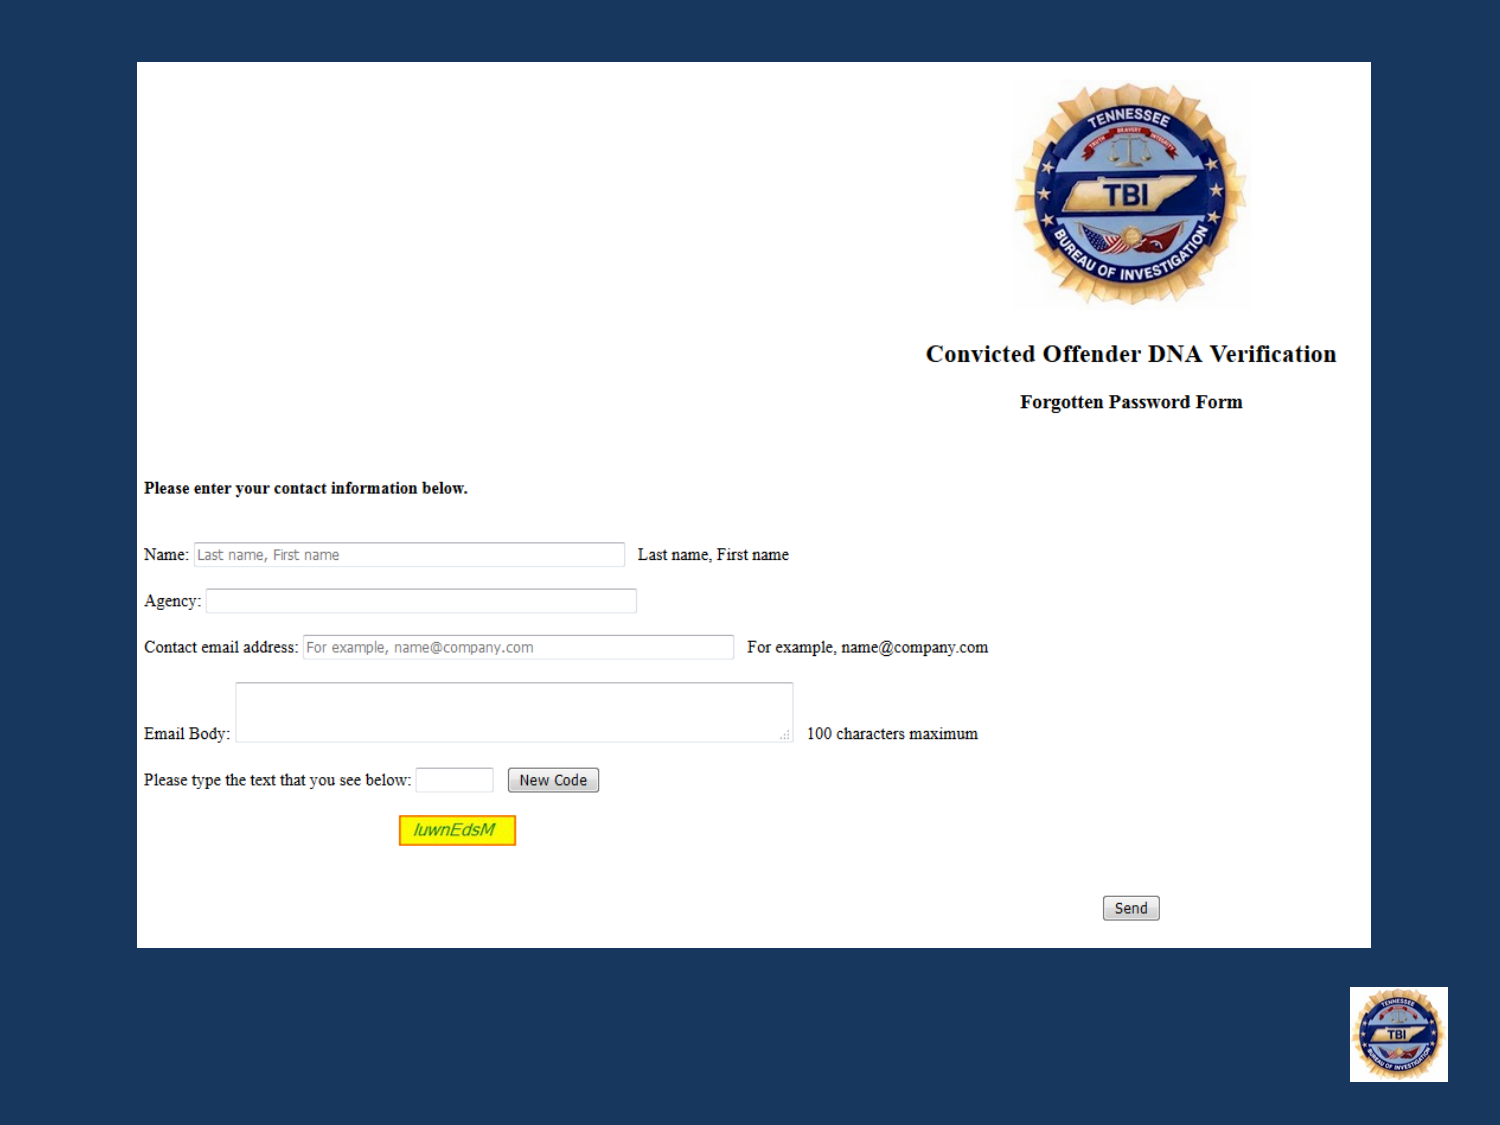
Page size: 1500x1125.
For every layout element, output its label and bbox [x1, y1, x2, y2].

picture [137, 62, 1372, 948]
picture [1349, 987, 1449, 1082]
